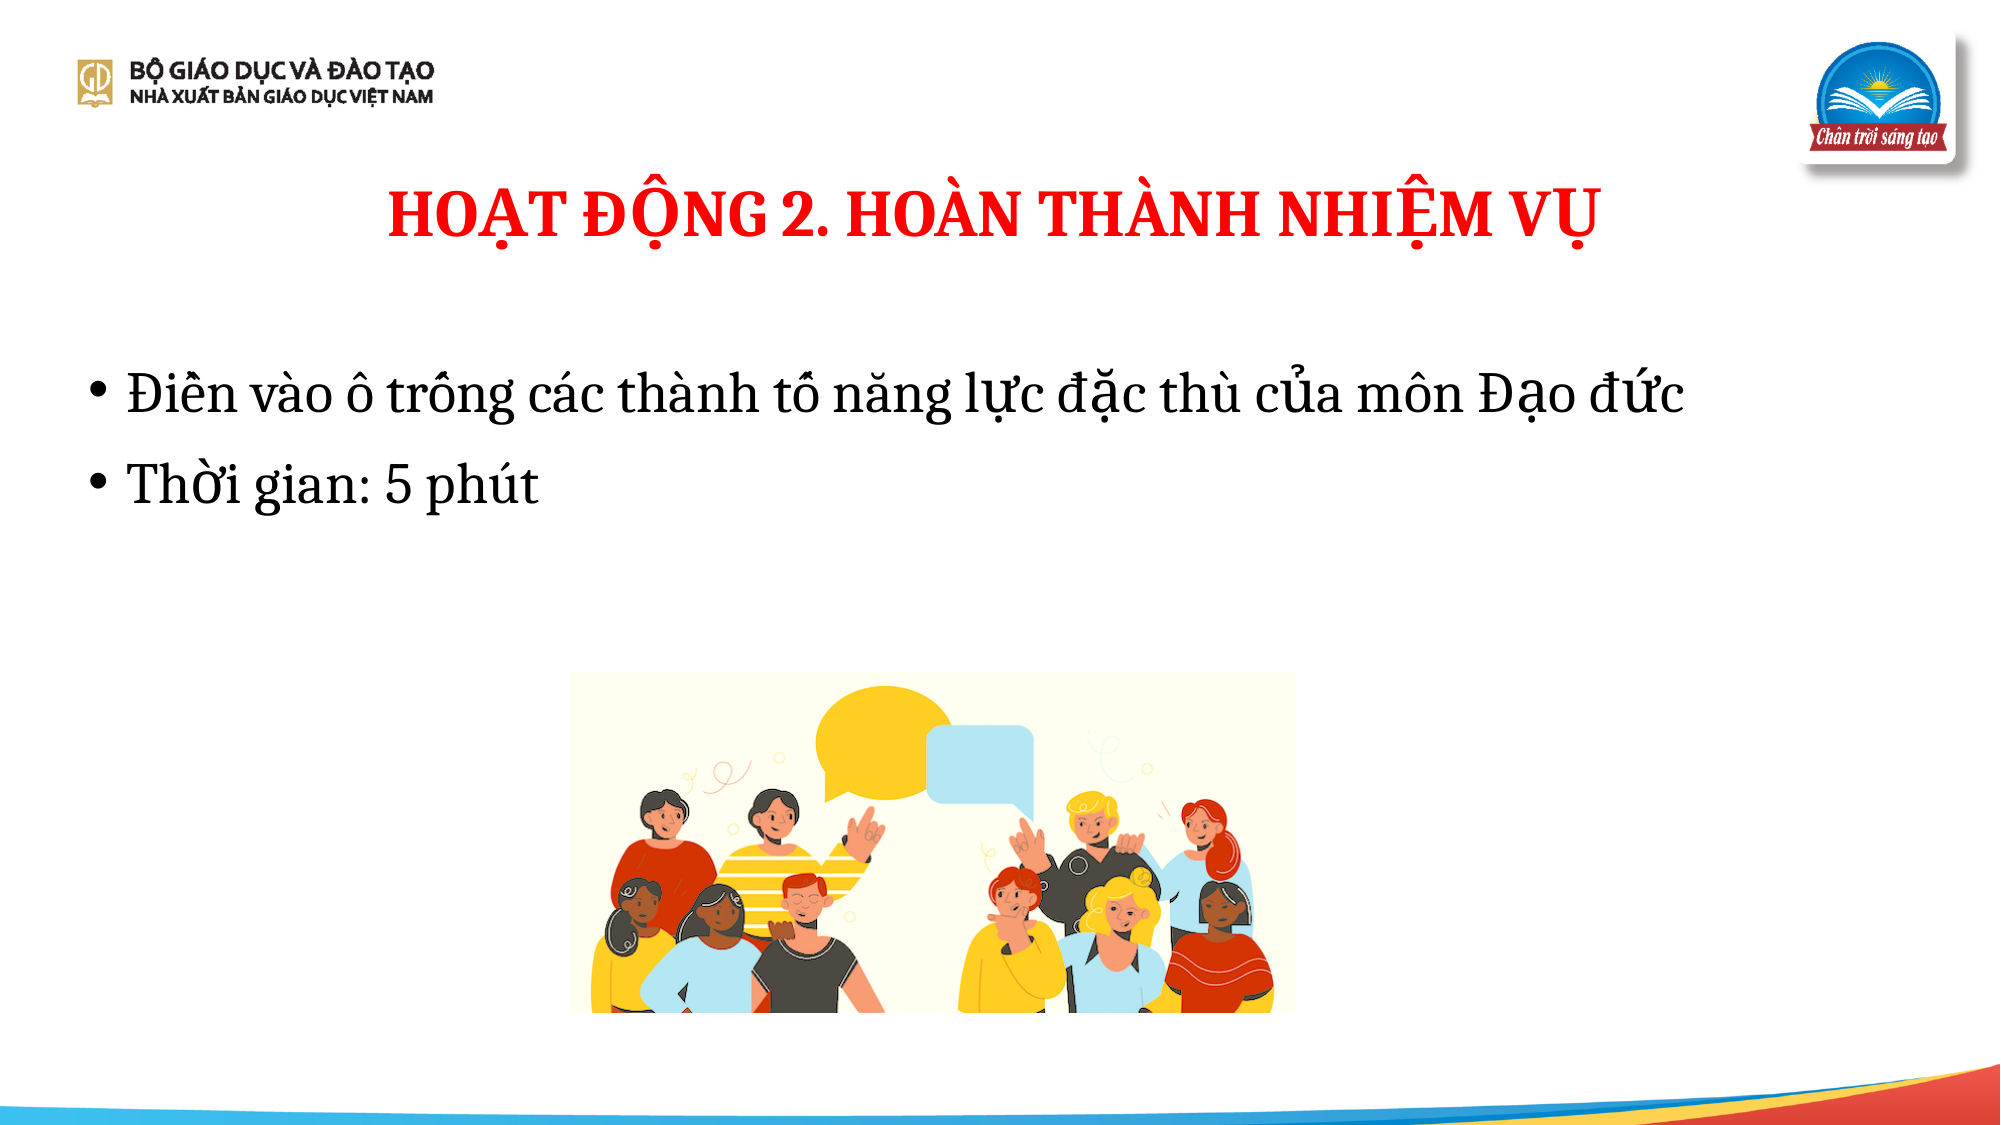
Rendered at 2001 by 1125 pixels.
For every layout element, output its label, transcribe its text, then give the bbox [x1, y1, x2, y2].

picture [0, 0, 2000, 1125]
list Điền vào ô trống các thành tố năng lực đặc thù của môn Đạo đức Thời gian: 5 phút [73, 325, 1985, 1040]
title HOẠT ĐỘNG 2. HOÀN THÀNH NHIỆM VỤ [73, 130, 1931, 300]
